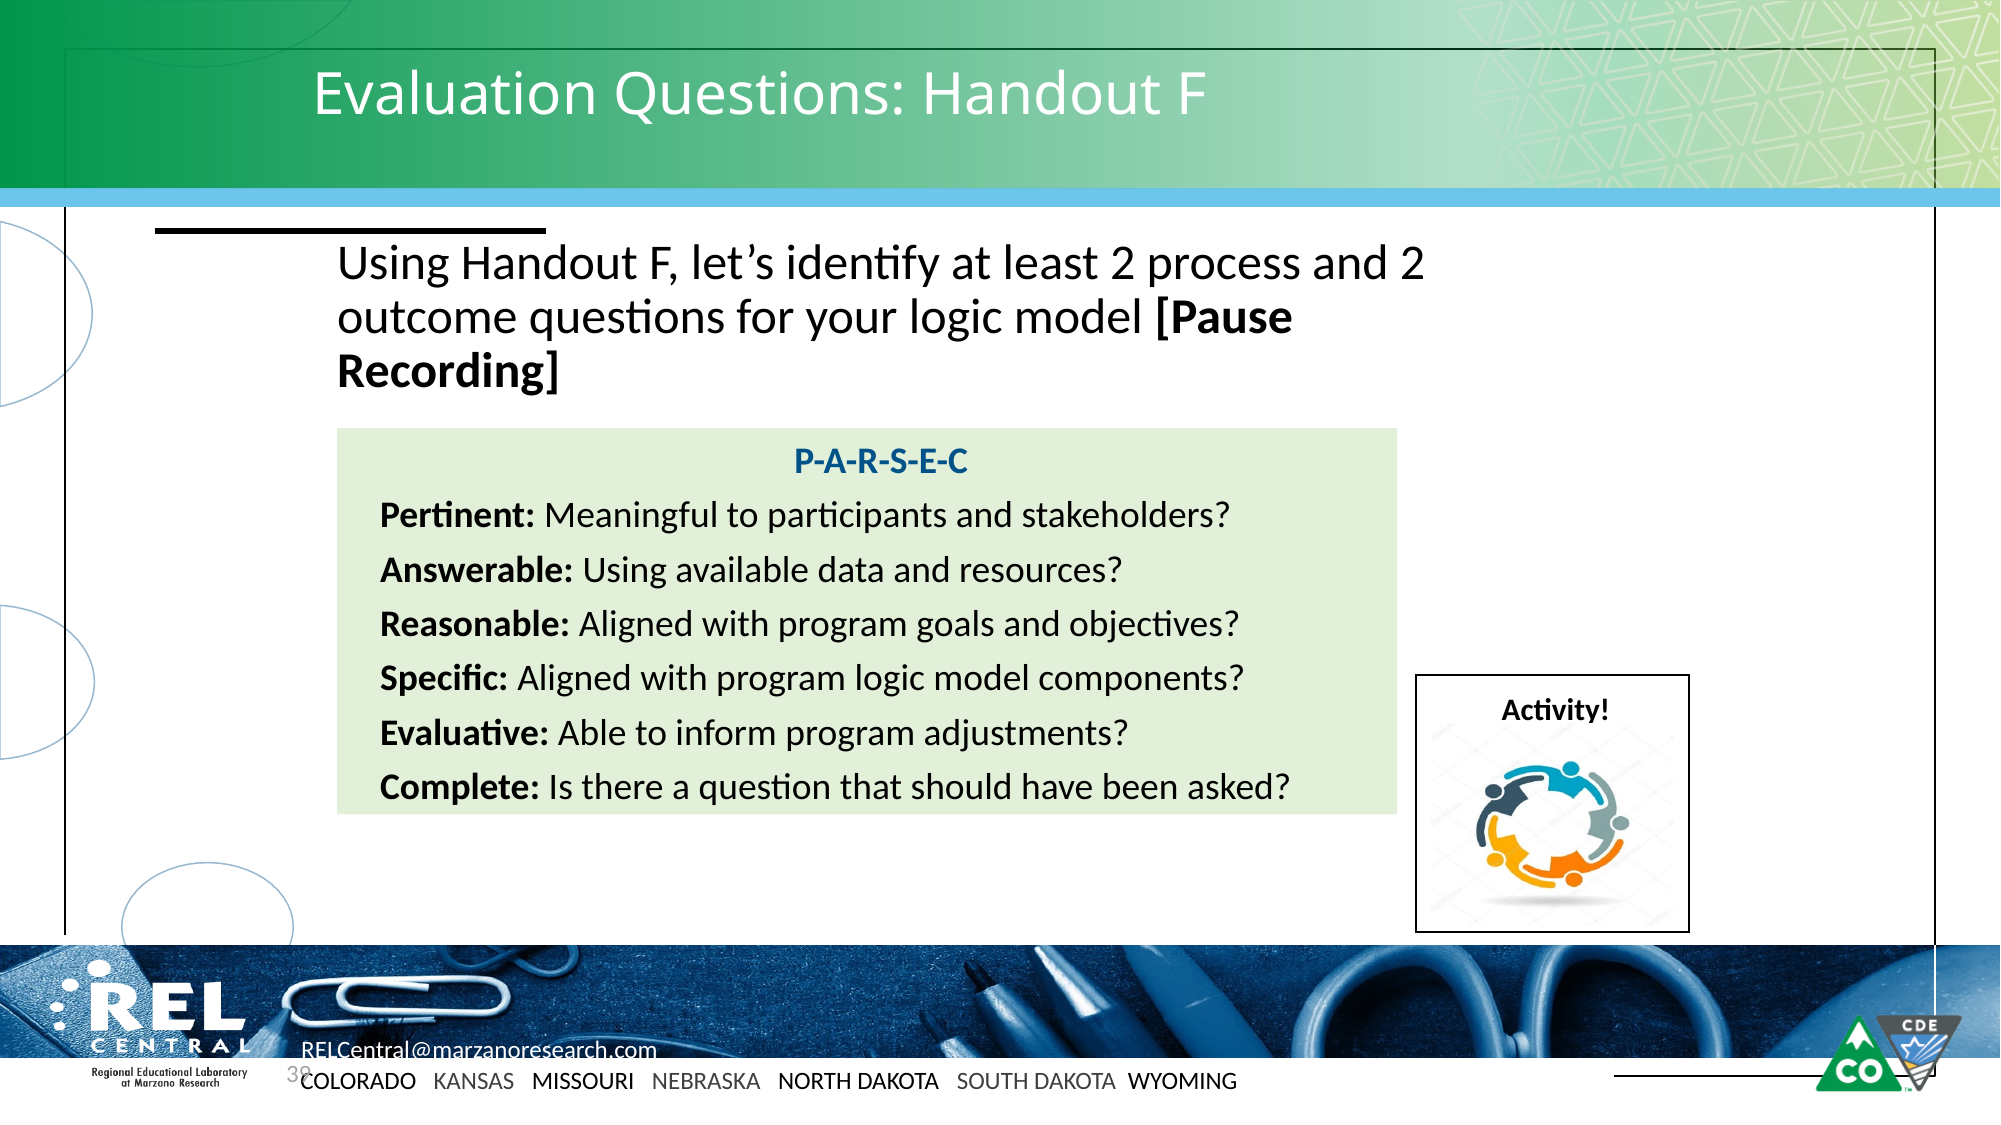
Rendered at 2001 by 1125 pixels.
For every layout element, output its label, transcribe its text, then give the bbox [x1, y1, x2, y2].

picture [498, 1048, 503, 1058]
picture [648, 1048, 653, 1058]
picture [0, 0, 2001, 207]
picture [436, 1048, 441, 1058]
slide_number 39 [260, 1042, 338, 1103]
text_box P-A-R-S-E-C Pertinent: Meaningful to participants and stakeholders? Answerable: Using available data and resources? Reasonable: Aligned with program goals and objectives? Specific: Aligned with program logic model components? Evaluative: Able to inform program adjustments? Complete: Is there a question that should have been asked? [337, 428, 1398, 815]
picture [627, 1048, 634, 1056]
picture [641, 1048, 646, 1058]
picture [366, 1048, 371, 1058]
title Evaluation Questions: Handout F [312, 64, 1686, 152]
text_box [1415, 674, 1689, 933]
picture [510, 1048, 517, 1056]
list Using Handout F, let’s identify at least 2 process and 2 outcome questions for your logic model [Pause Recording] [337, 233, 1427, 402]
picture [598, 1048, 603, 1058]
picture [0, 945, 2000, 1099]
picture [443, 1048, 448, 1058]
